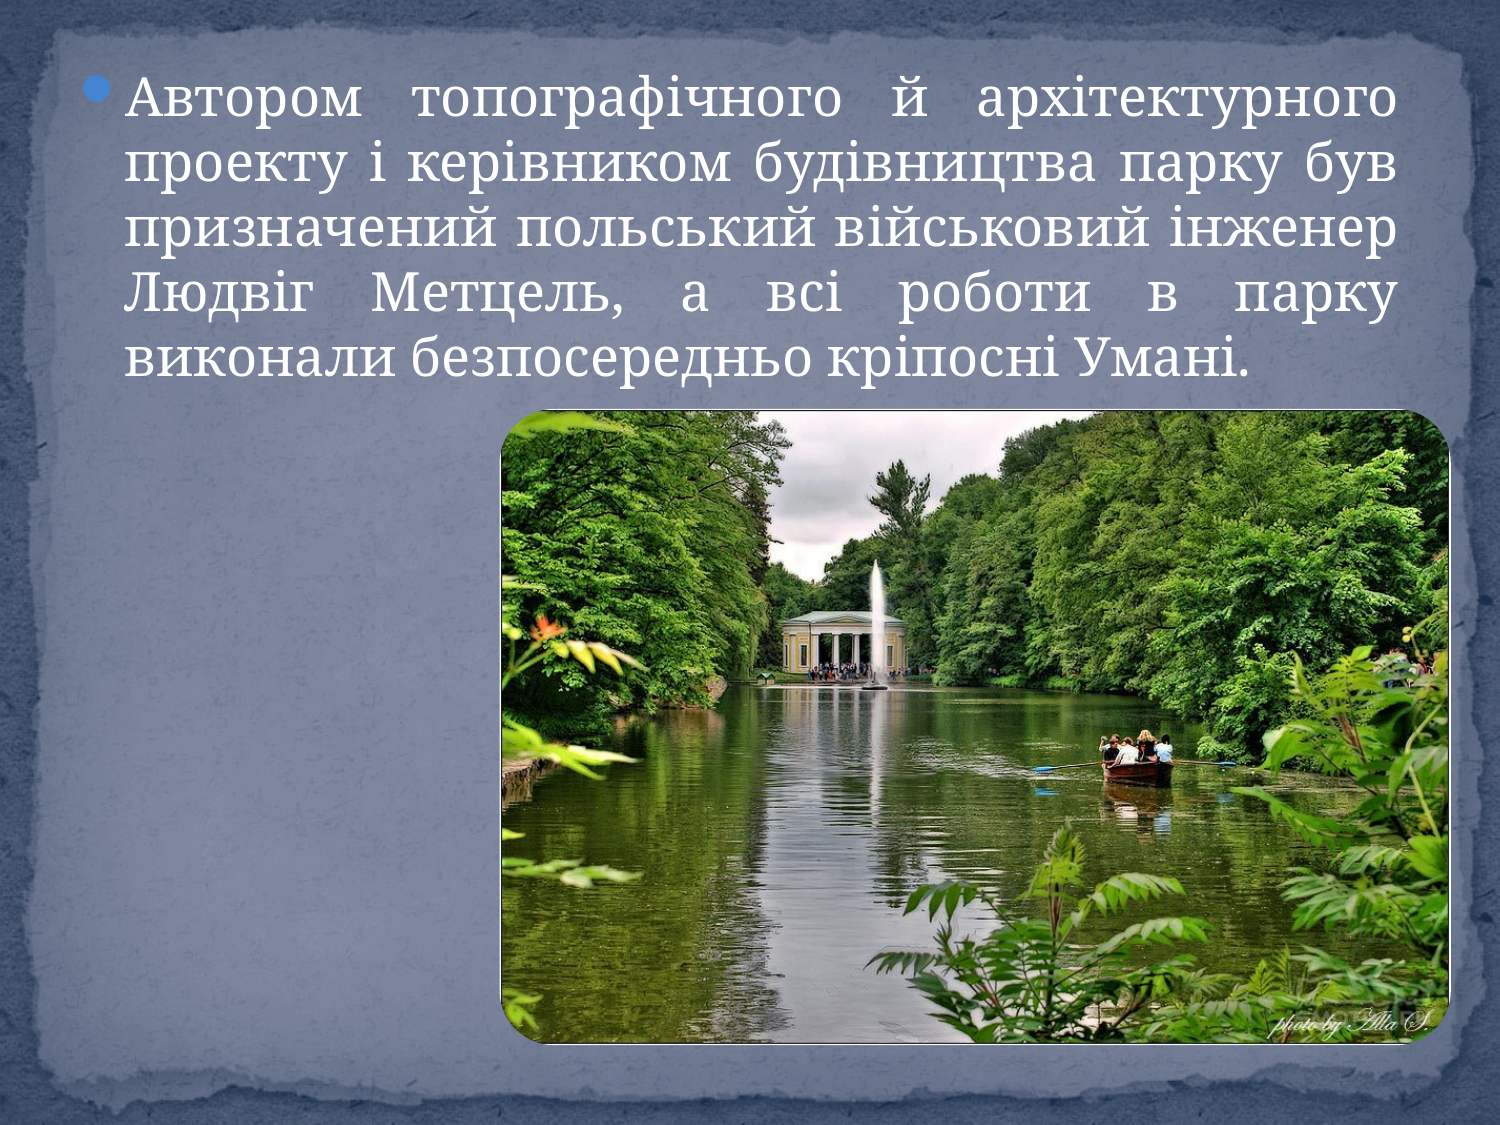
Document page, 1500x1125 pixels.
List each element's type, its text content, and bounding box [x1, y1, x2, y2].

picture [499, 408, 1451, 1046]
list Автором топографічного й архітектурного проекту і керівником будівництва парку був призначений польський військовий інженер Людвіг Метцель, а всі роботи в парку виконали безпосередньо кріпосні Умані. [64, 54, 1415, 805]
